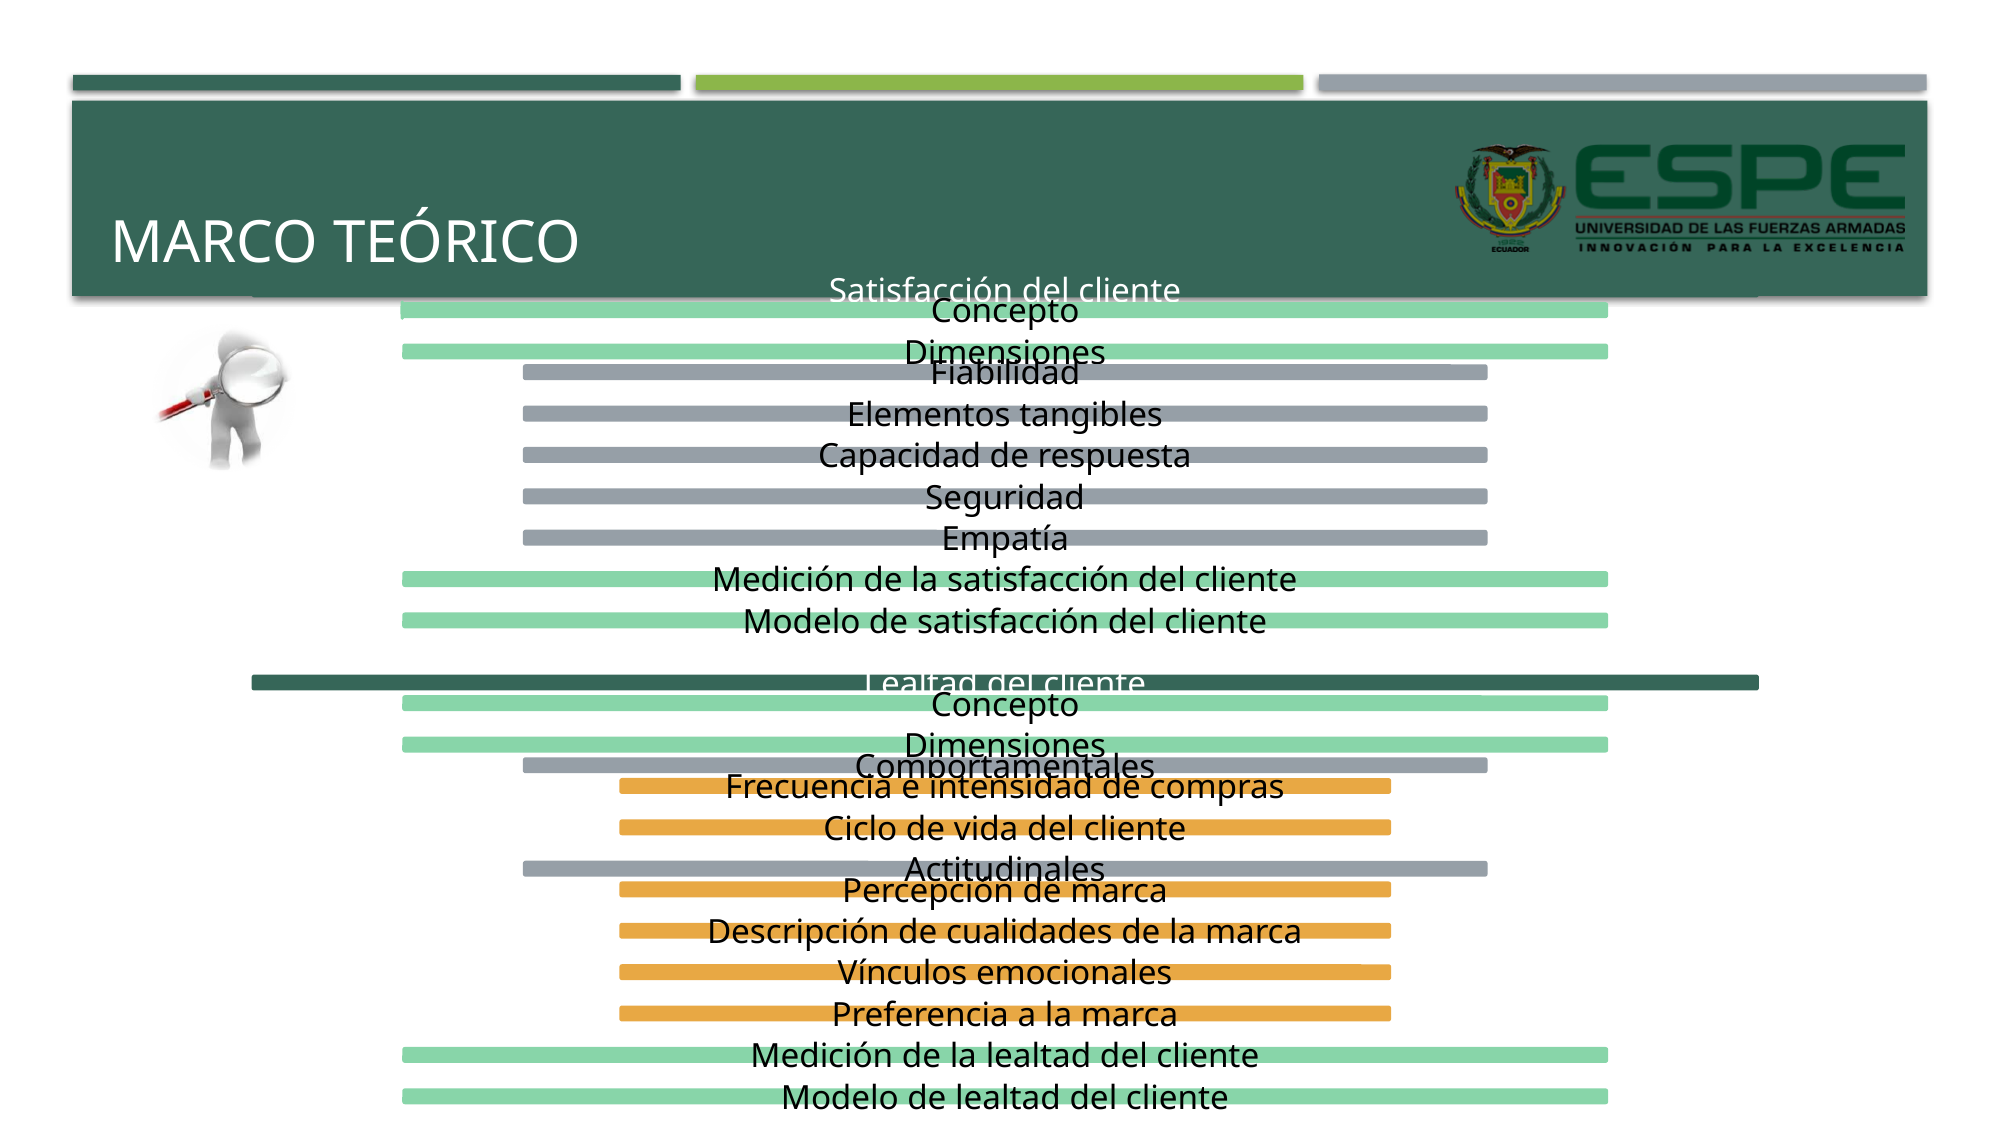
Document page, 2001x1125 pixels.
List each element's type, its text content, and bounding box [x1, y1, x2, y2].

picture [1455, 144, 1906, 253]
title Marco Teórico [95, 115, 1905, 278]
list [62, 280, 1948, 1125]
picture [147, 320, 301, 476]
